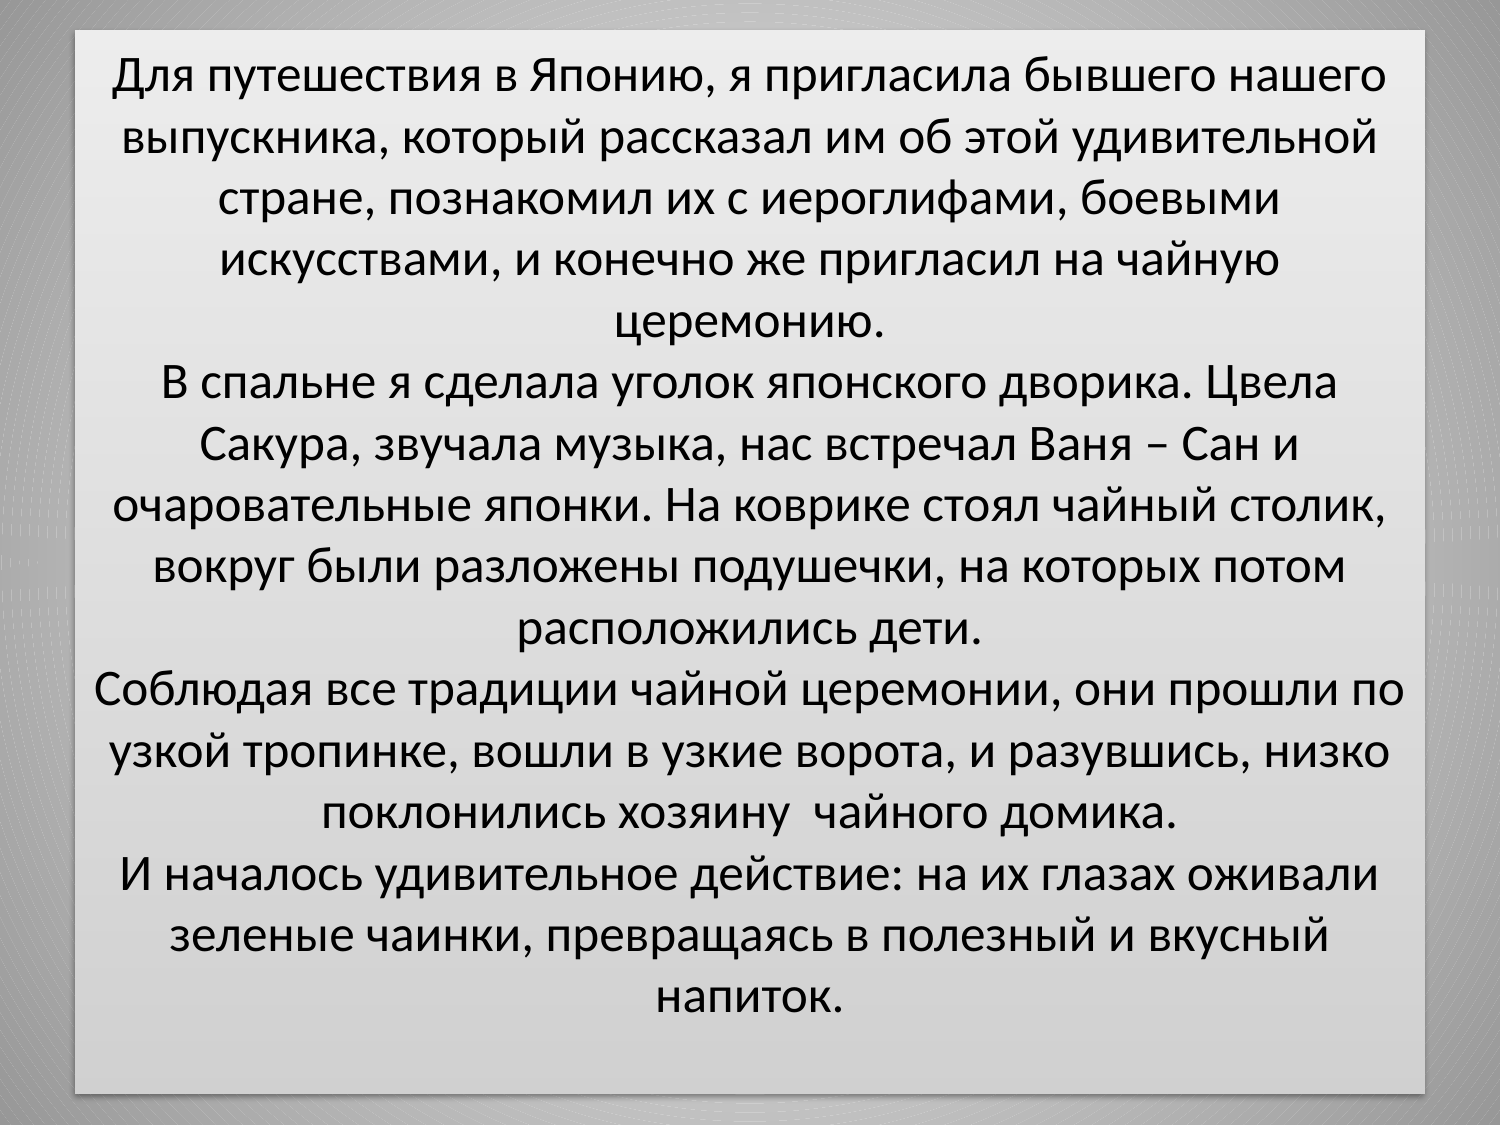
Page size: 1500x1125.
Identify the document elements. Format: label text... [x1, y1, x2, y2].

title Для путешествия в Японию, я пригласила бывшего нашего выпускника, который рассказал им об этой удивительной стране, познакомил их с иероглифами, боевыми искусствами, и конечно же пригласил на чайную церемонию. В спальне я сделала уголок японского дворика. Цвела Сакура, звучала музыка, нас встречал Ваня – Сан и очаровательные японки. На коврике стоял чайный столик, вокруг были разложены подушечки, на которых потом расположились дети. Соблюдая все традиции чайной церемонии, они прошли по узкой тропинке, вошли в узкие ворота, и разувшись, низко поклонились хозяину чайного домика. И началось удивительное действие: на их глазах оживали зеленые чаинки, превращаясь в полезный и вкусный напиток. [74, 30, 1426, 1095]
